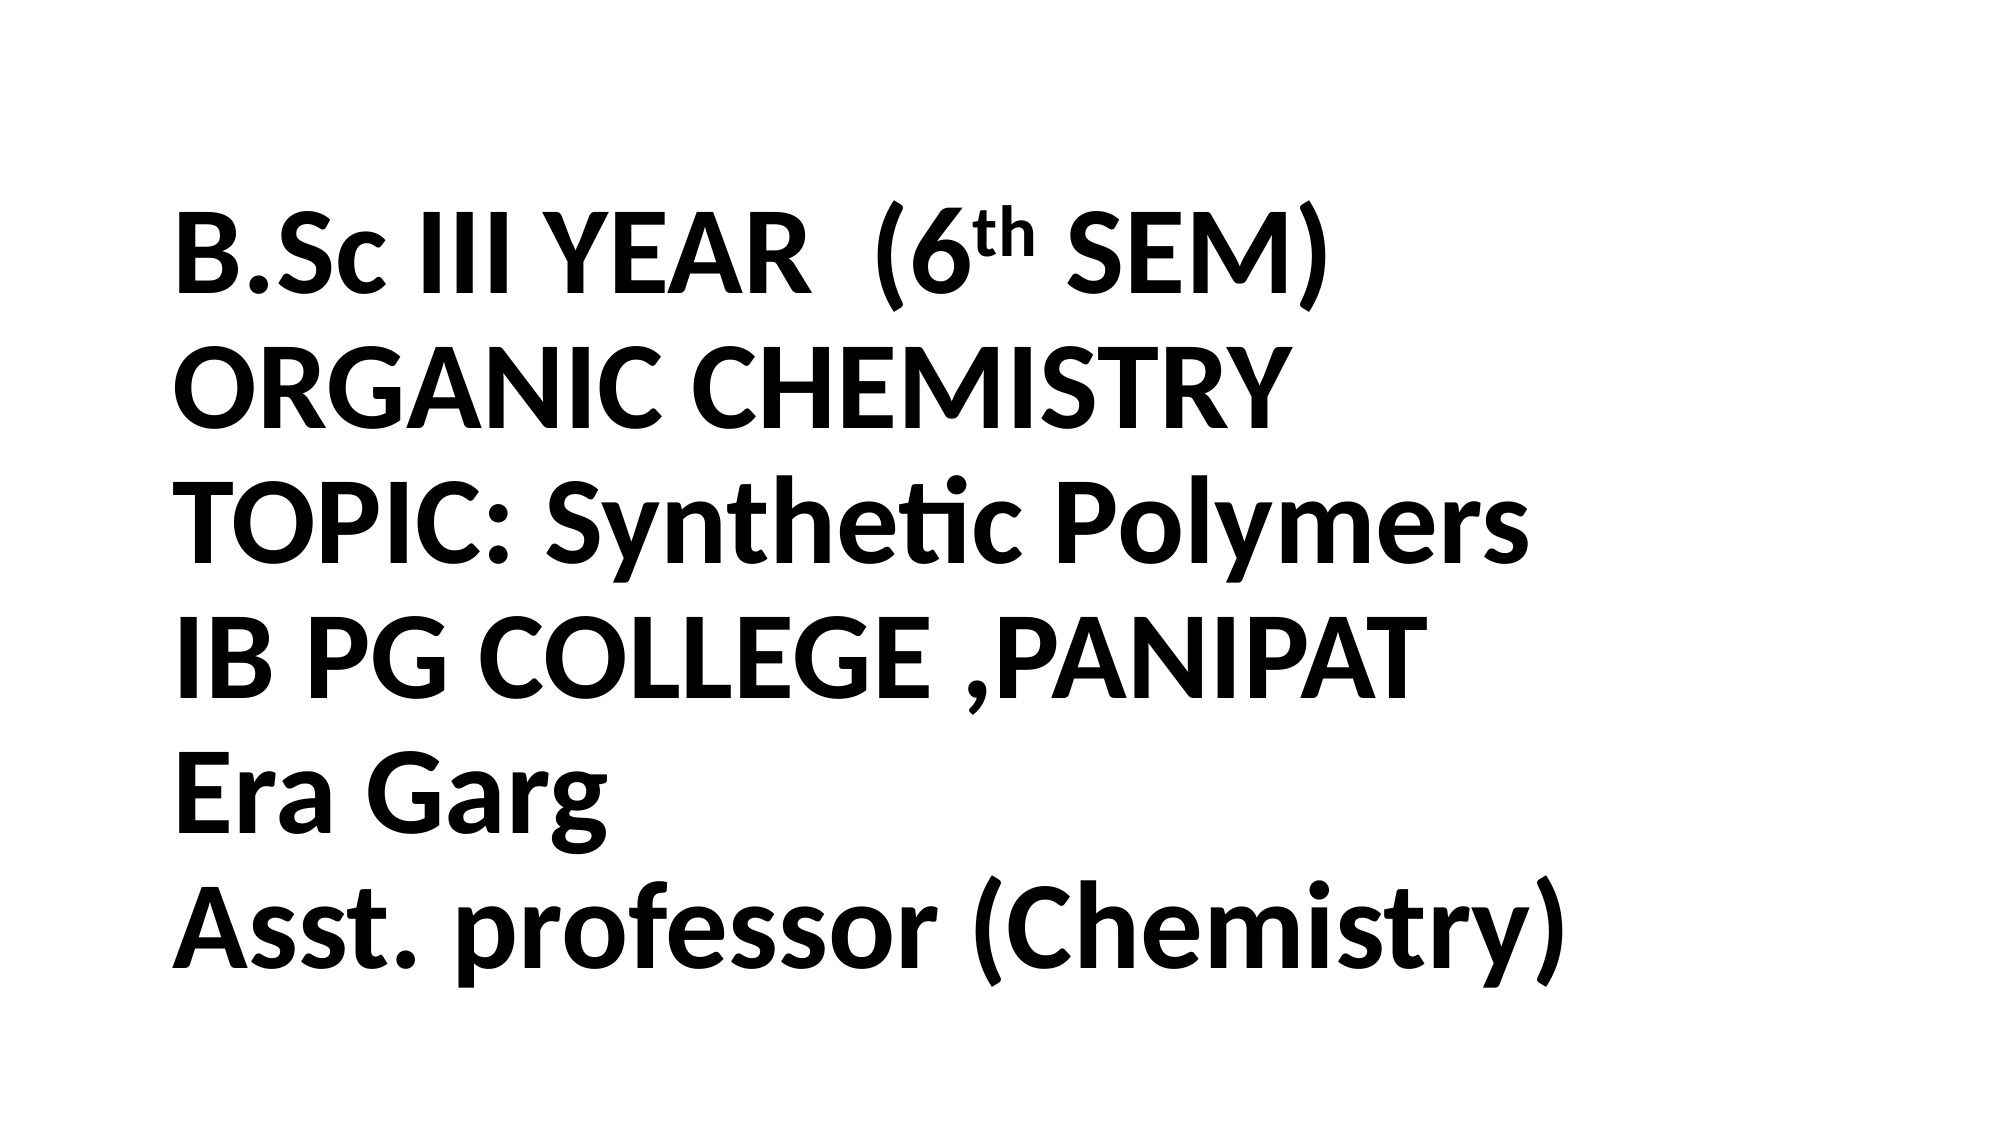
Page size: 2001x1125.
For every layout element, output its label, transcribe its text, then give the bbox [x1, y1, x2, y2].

title B.Sc III YEAR (6th SEM) ORGANIC CHEMISTRY TOPIC: Synthetic Polymers IB PG COLLEGE ,PANIPAT Era Garg Asst. professor (Chemistry) [157, 72, 1943, 1109]
